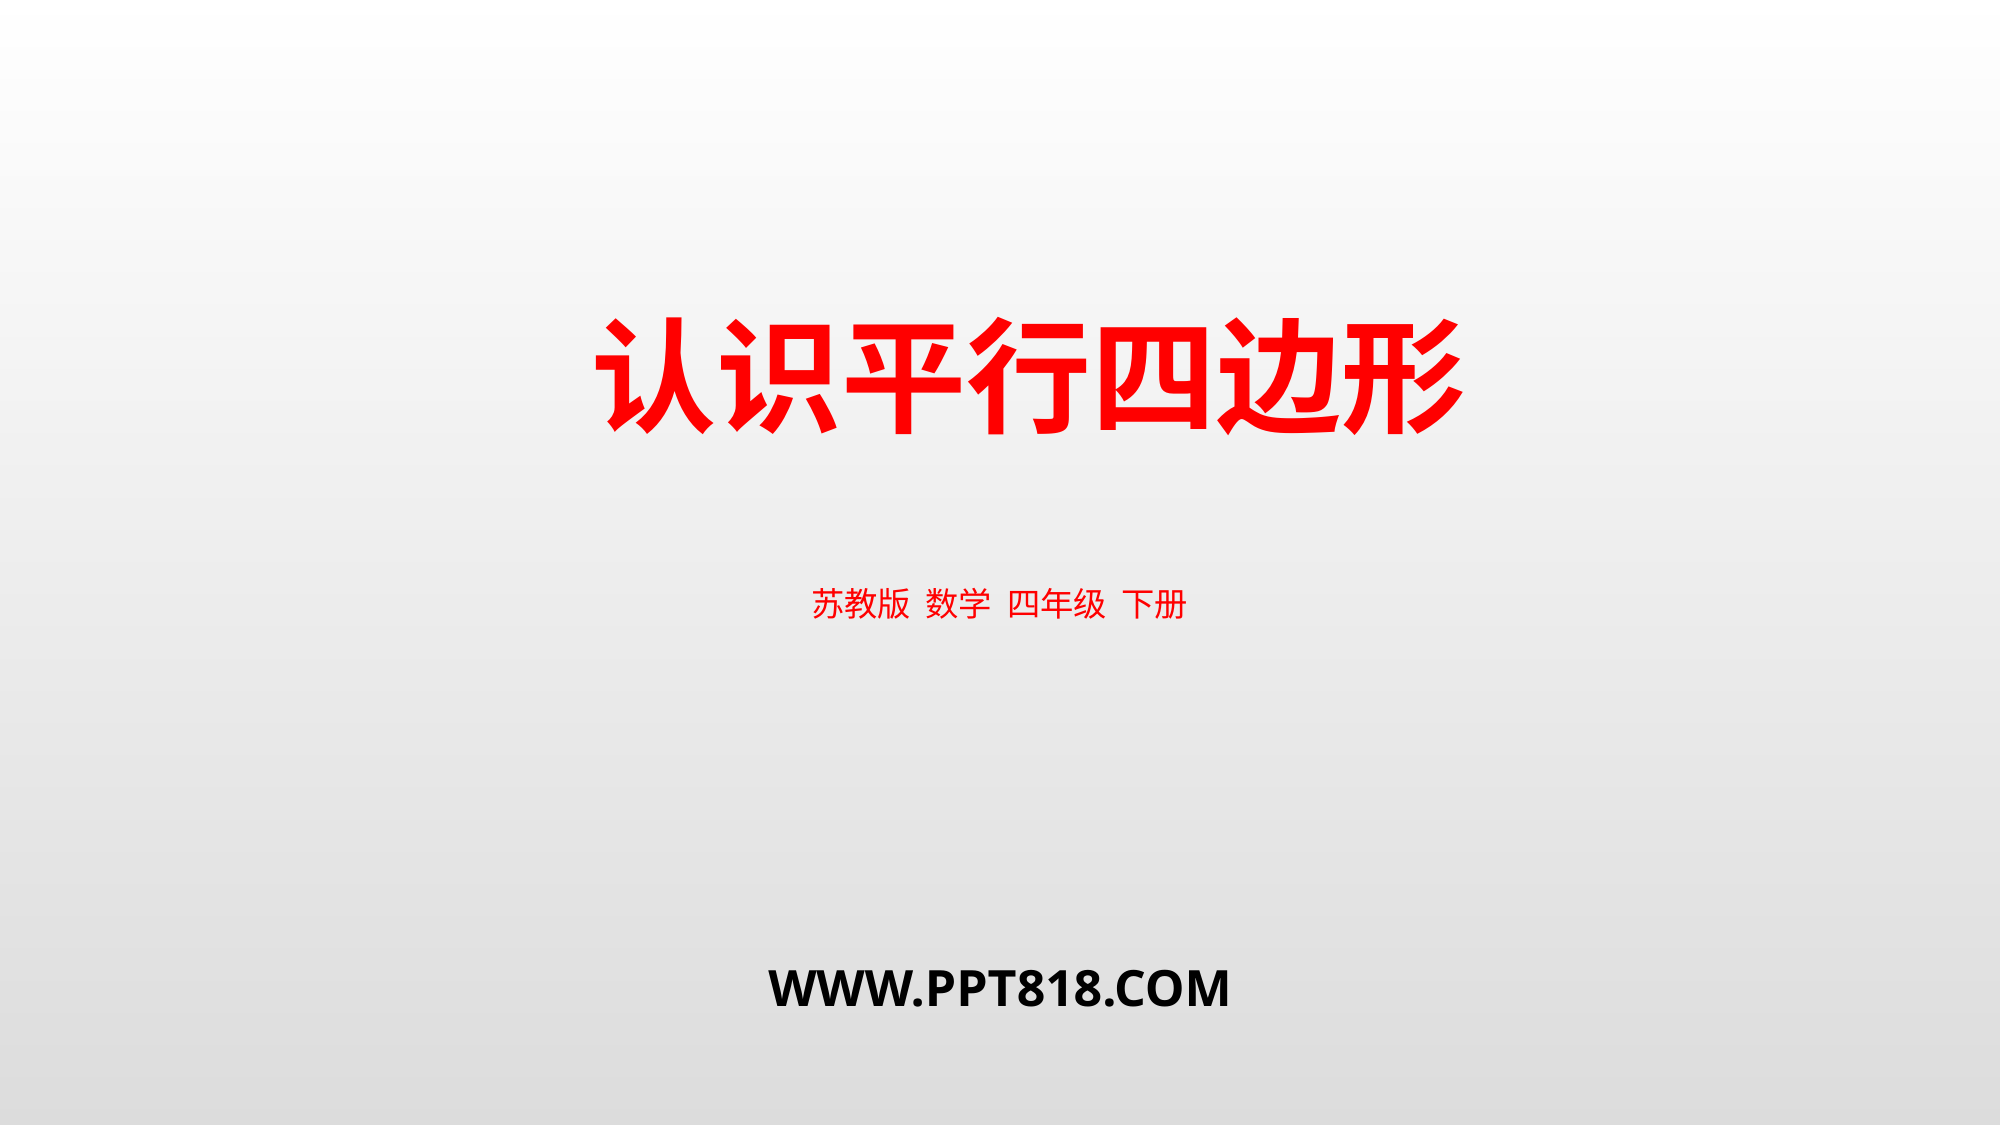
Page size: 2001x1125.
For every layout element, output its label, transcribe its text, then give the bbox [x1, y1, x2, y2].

text_box WWW.PPT818.COM [0, 942, 2000, 1024]
text_box 苏教版 数学 四年级 下册 [796, 576, 1204, 631]
text_box 认识平行四边形 [0, 290, 2000, 456]
